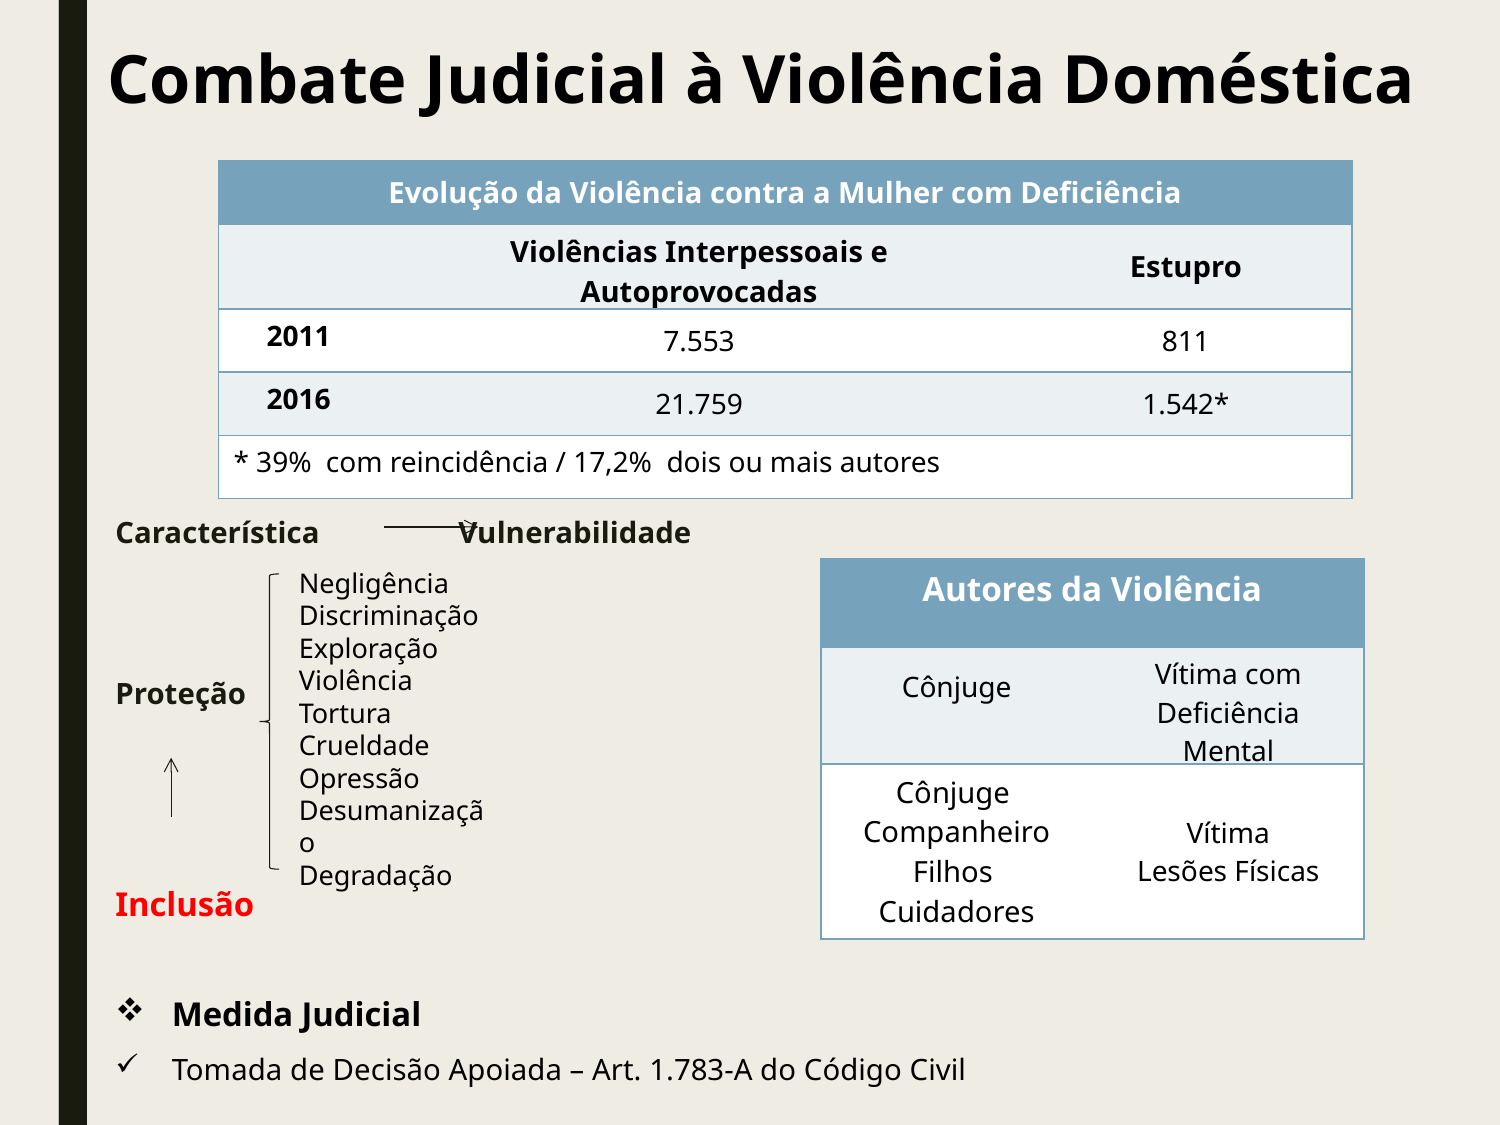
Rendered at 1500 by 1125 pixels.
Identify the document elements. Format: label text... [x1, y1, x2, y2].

text_box Combate Judicial à Violência Doméstica [88, 29, 1436, 125]
table_cell 811 [1020, 310, 1351, 371]
text_box [259, 573, 280, 870]
table_cell Violências Interpessoais e Autoprovocadas [379, 225, 1020, 308]
table_cell 2016 [219, 373, 379, 435]
table_header Autores da Violência [822, 560, 1363, 647]
table_cell 1.542* [1020, 373, 1351, 435]
table_cell Vítima com Deficiência Mental [1093, 648, 1363, 763]
table_cell Estupro [1020, 225, 1351, 308]
table_cell 7.553 [379, 310, 1020, 371]
table_header Evolução da Violência contra a Mulher com Deficiência [219, 162, 1351, 223]
table_cell * 39% com reincidência / 17,2% dois ou mais autores [219, 436, 1351, 498]
table_cell 2011 [219, 310, 379, 371]
list Característica Vulnerabilidade Proteção Inclusão Medida Judicial Tomada de Decisão Apoiada – Art. 1.783-A do Código Civil [100, 149, 1424, 1106]
table_cell Cônjuge [822, 648, 1093, 763]
table_cell [219, 225, 379, 308]
table_cell 21.759 [379, 373, 1020, 435]
table_cell Cônjuge Companheiro Filhos Cuidadores [822, 765, 1093, 938]
table_cell Vítima Lesões Físicas [1093, 765, 1363, 938]
text_box Negligência Discriminação Exploração Violência Tortura Crueldade Opressão Desumanização Degradação [284, 558, 512, 899]
